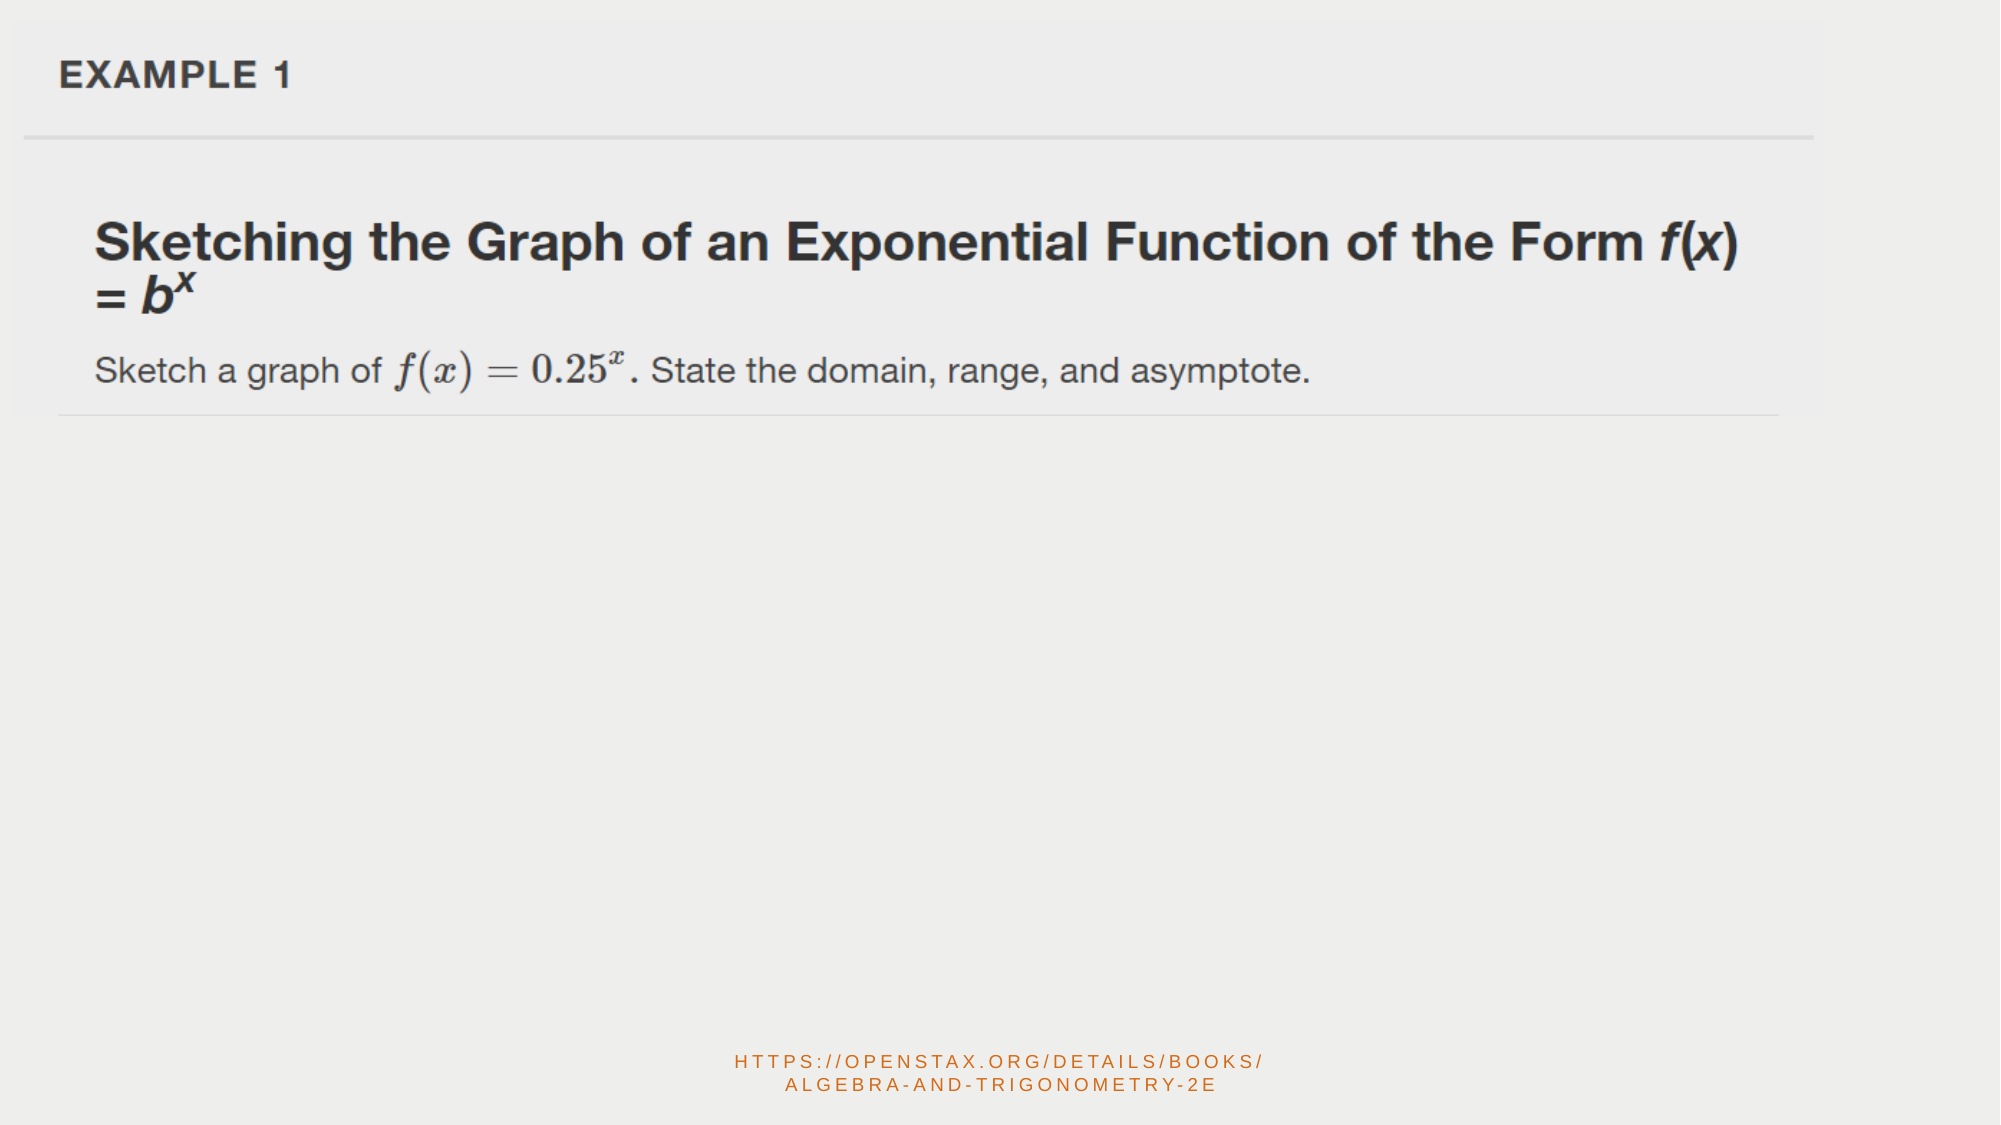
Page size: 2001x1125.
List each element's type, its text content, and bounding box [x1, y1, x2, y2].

picture [14, 22, 1824, 416]
footer https://openstax.org/details/books/algebra-and-trigonometry-2e [662, 1042, 1338, 1103]
